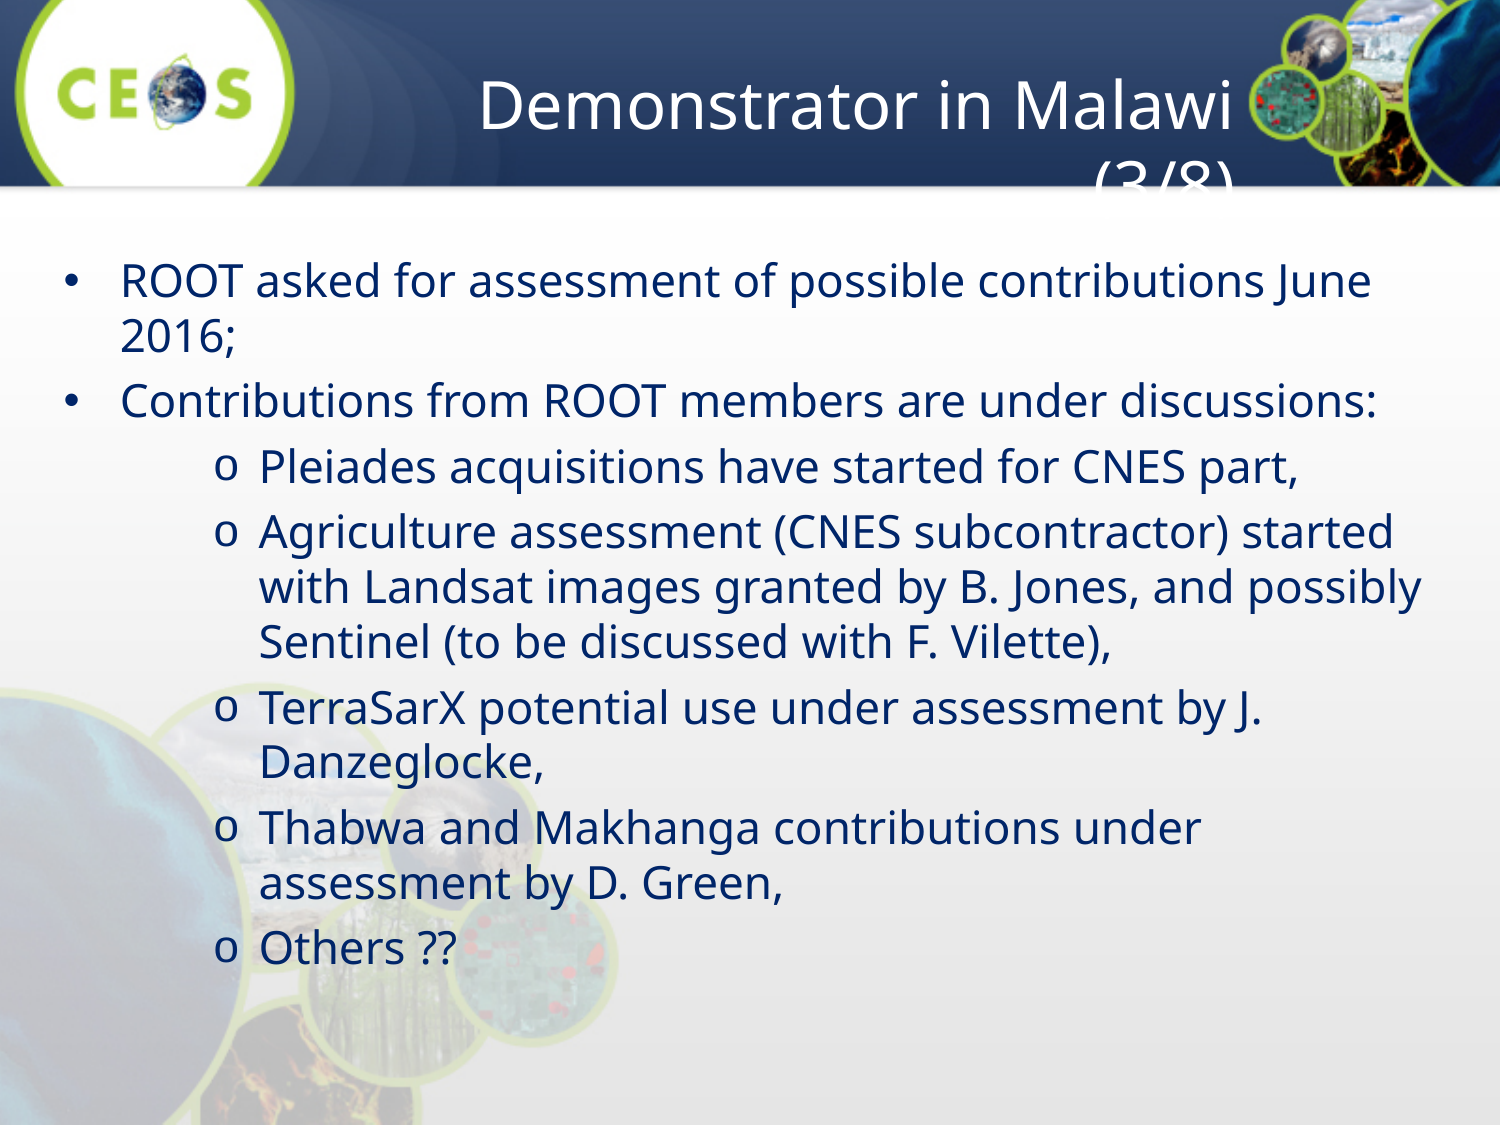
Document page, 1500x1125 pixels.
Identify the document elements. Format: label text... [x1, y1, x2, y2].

picture [0, 0, 1500, 1125]
title Demonstrator in Malawi (3/8) [336, 55, 1250, 138]
list ROOT asked for assessment of possible contributions June 2016; Contributions from ROOT members are under discussions: Pleiades acquisitions have started for CNES part, Agriculture assessment (CNES subcontractor) started with Landsat images granted by B. Jones, and possibly Sentinel (to be discussed with F. Vilette), TerraSarX potential use under assessment by J. Danzeglocke, Thabwa and Makhanga contributions under assessment by D. Green, Others ?? [48, 244, 1463, 1098]
